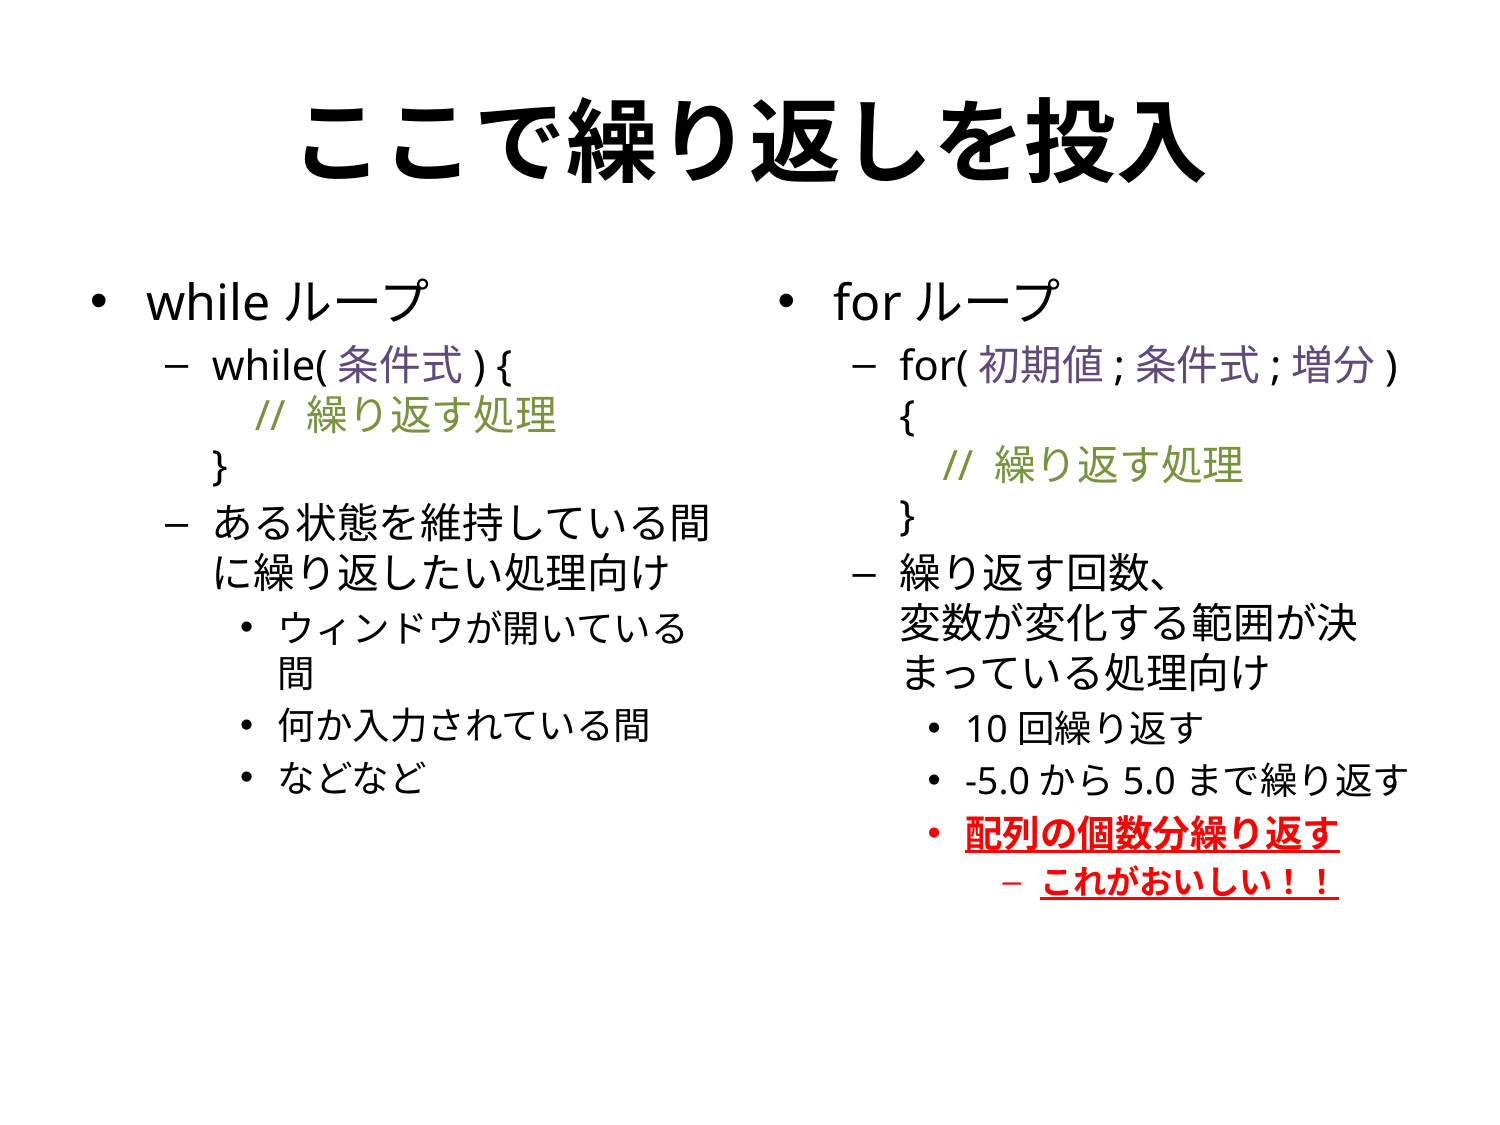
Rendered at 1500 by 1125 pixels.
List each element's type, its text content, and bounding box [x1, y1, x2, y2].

title ここで繰り返しを投入 [75, 45, 1425, 233]
list forループ for(初期値;条件式;増分) { // 繰り返す処理 } 繰り返す回数、 変数が変化する範囲が決まっている処理向け 10回繰り返す -5.0から5.0まで繰り返す 配列の個数分繰り返す これがおいしい！！ [762, 262, 1425, 1005]
list whileループ while(条件式) { // 繰り返す処理 } ある状態を維持している間に繰り返したい処理向け ウィンドウが開いている間 何か入力されている間 などなど [75, 262, 738, 1005]
